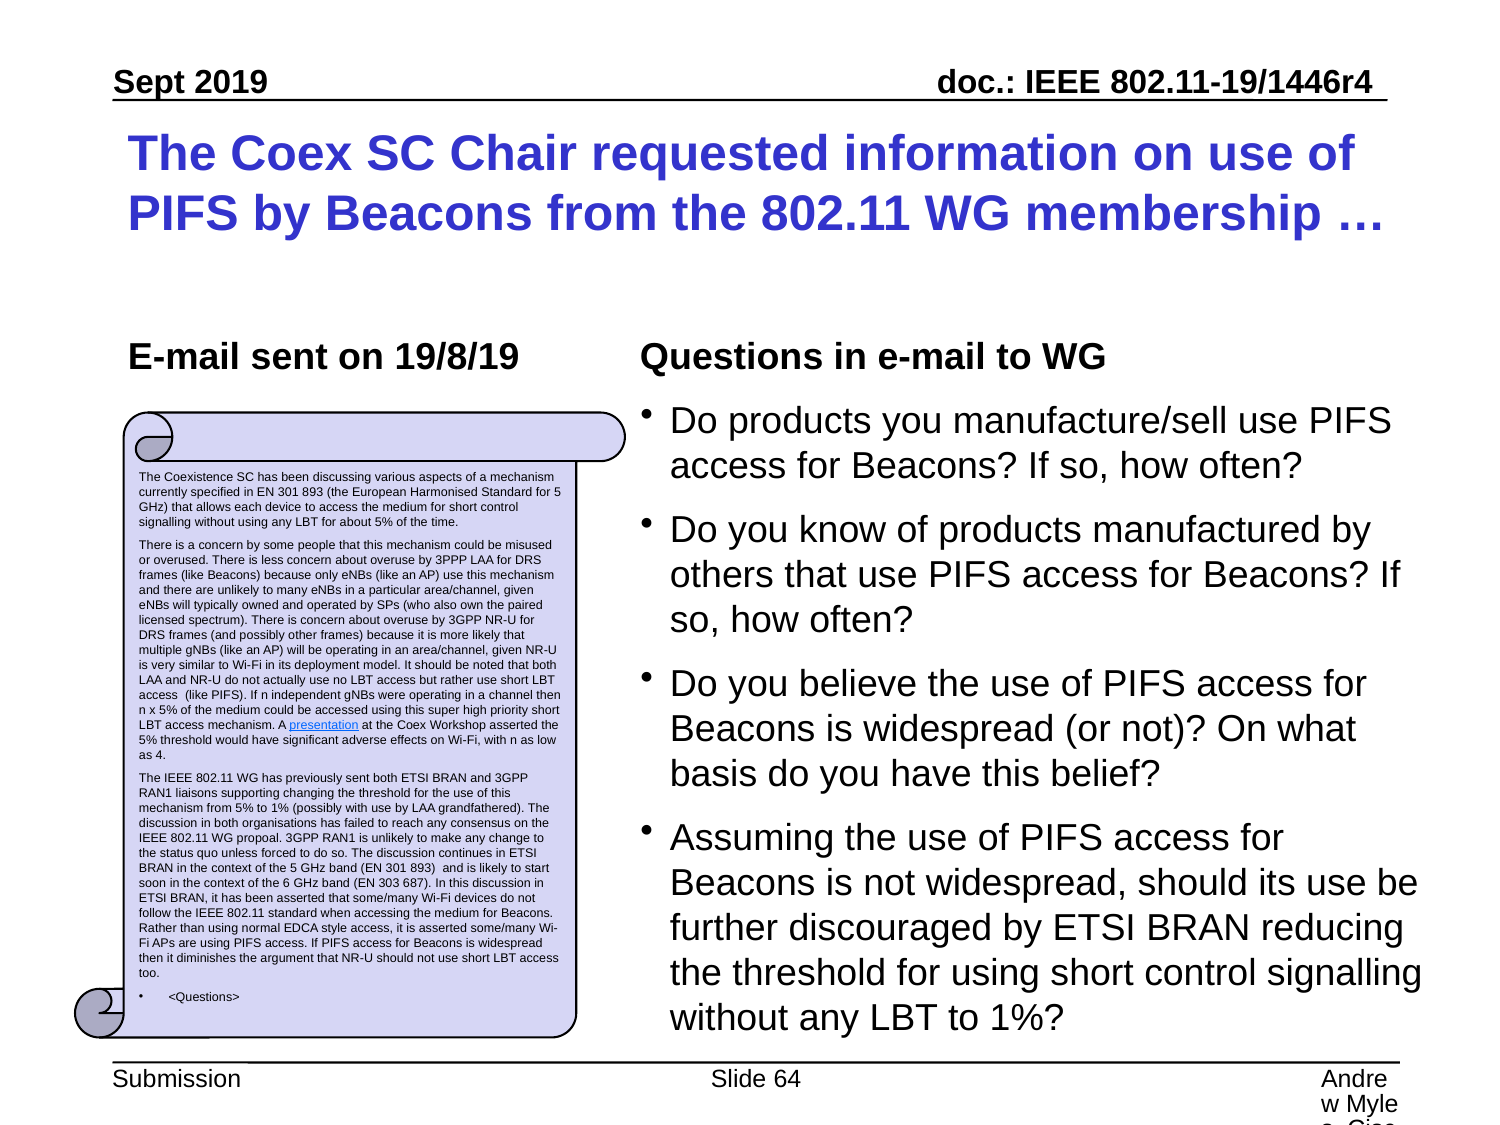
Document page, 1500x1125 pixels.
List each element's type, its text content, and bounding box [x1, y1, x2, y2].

list E-mail sent on 19/8/19 [112, 324, 575, 988]
footer Andrew Myles, Cisco [1320, 1061, 1402, 1093]
list Questions in e-mail to WG Do products you manufacture/sell use PIFS access for Beacons? If so, how often? Do you know of products manufactured by others that use PIFS access for Beacons? If so, how often? Do you believe the use of PIFS access for Beacons is widespread (or not)? On what basis do you have this belief? Assuming the use of PIFS access for Beacons is not widespread, should its use be further discouraged by ETSI BRAN reducing the threshold for using short control signalling without any LBT to 1%? [624, 324, 1450, 1000]
slide_number Slide 64 [709, 1061, 803, 1093]
title The Coex SC Chair requested information on use of PIFS by Beacons from the 802.11 WG membership … [112, 112, 1425, 288]
text_box The Coexistence SC has been discussing various aspects of a mechanism currently specified in EN 301 893 (the European Harmonised Standard for 5 GHz) that allows each device to access the medium for short control signalling without using any LBT for about 5% of the time. There is a concern by some people that this mechanism could be misused or overused. There is less concern about overuse by 3PPP LAA for DRS frames (like Beacons) because only eNBs (like an AP) use this mechanism and there are unlikely to many eNBs in a particular area/channel, given eNBs will typically owned and operated by SPs (who also own the paired licensed spectrum). There is concern about overuse by 3GPP NR-U for DRS frames (and possibly other frames) because it is more likely that multiple gNBs (like an AP) will be operating in an area/channel, given NR-U is very similar to Wi-Fi in its deployment model. It should be noted that both LAA and NR-U do not actually use no LBT access but rather use short LBT access (like PIFS). If n independent gNBs were operating in a channel then n x 5% of the medium could be accessed using this super high priority short LBT access mechanism. A presentation at the Coex Workshop asserted the 5% threshold would have significant adverse effects on Wi-Fi, with n as low as 4. The IEEE 802.11 WG has previously sent both ETSI BRAN and 3GPP RAN1 liaisons supporting changing the threshold for the use of this mechanism from 5% to 1% (possibly with use by LAA grandfathered). The discussion in both organisations has failed to reach any consensus on the IEEE 802.11 WG propoal. 3GPP RAN1 is unlikely to make any change to the status quo unless forced to do so. The discussion continues in ETSI BRAN in the context of the 5 GHz band (EN 301 893) and is likely to start soon in the context of the 6 GHz band (EN 303 687). In this discussion in ETSI BRAN, it has been asserted that some/many Wi-Fi devices do not follow the IEEE 802.11 standard when accessing the medium for Beacons. Rather than using normal EDCA style access, it is asserted some/many Wi-Fi APs are using PIFS access. If PIFS access for Beacons is widespread then it diminishes the argument that NR-U should not use short LBT access too. <Questions> [75, 412, 625, 1038]
